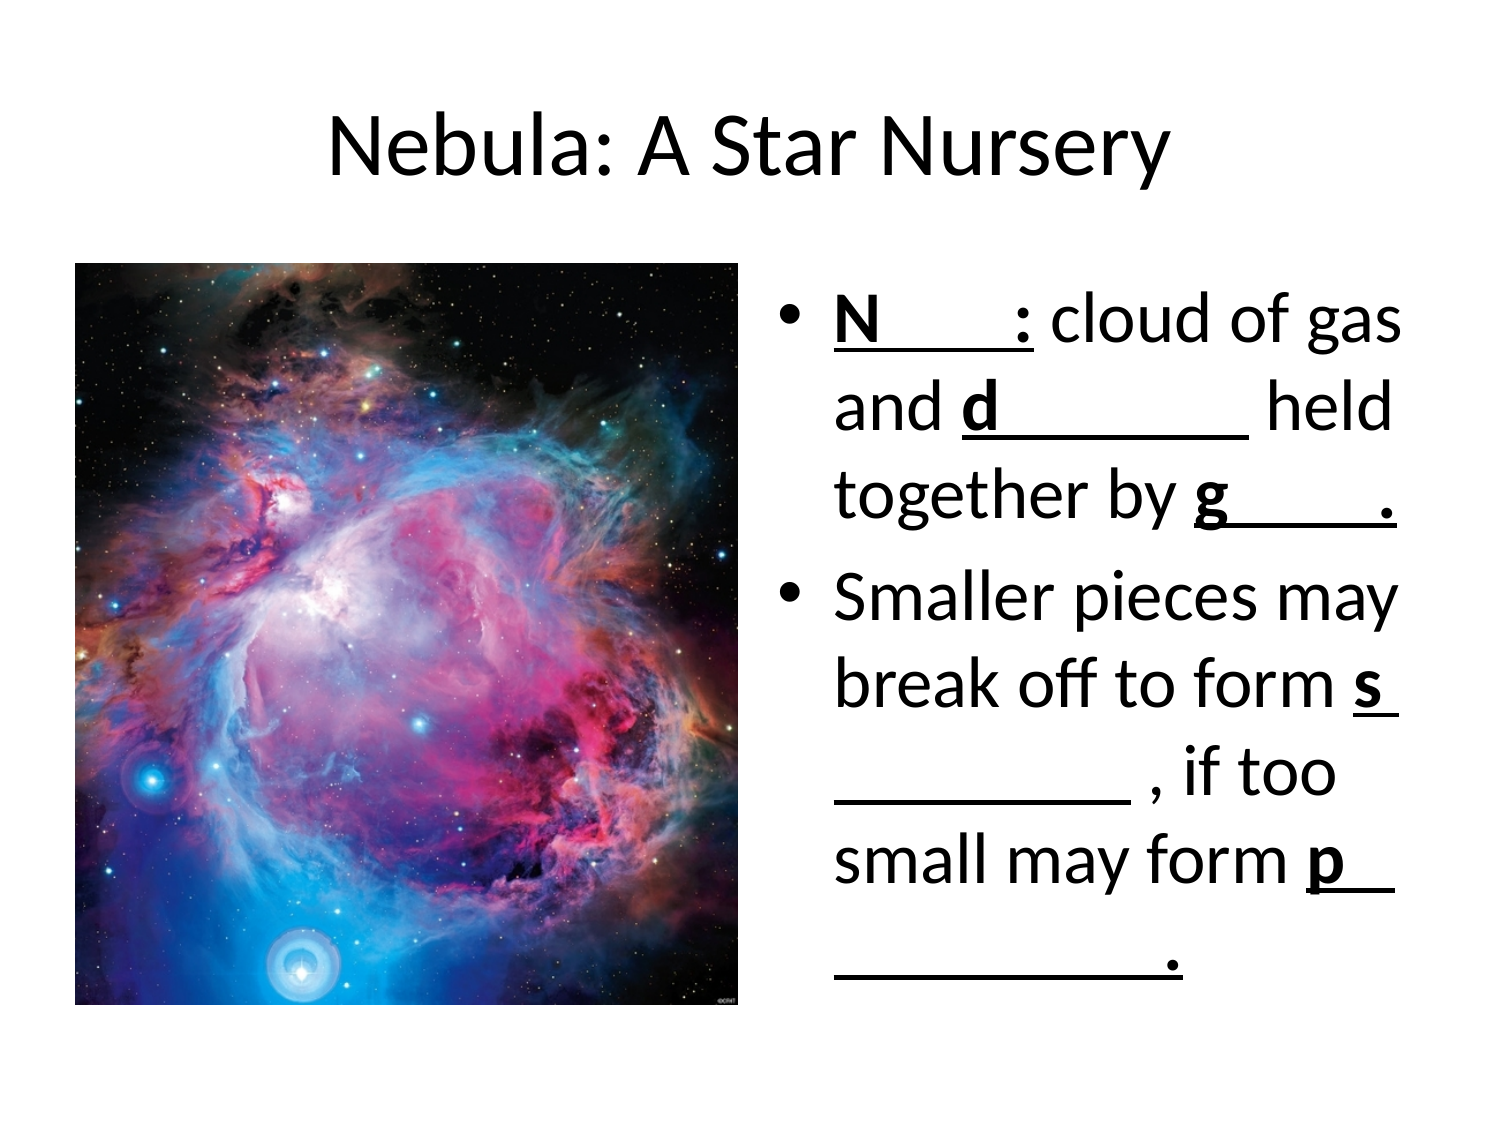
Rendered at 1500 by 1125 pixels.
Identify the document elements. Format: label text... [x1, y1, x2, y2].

title Nebula: A Star Nursery [75, 45, 1425, 233]
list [74, 262, 738, 1006]
list N : cloud of gas and d held together by g . Smaller pieces may break off to form s , if too small may form p . [762, 262, 1425, 1005]
